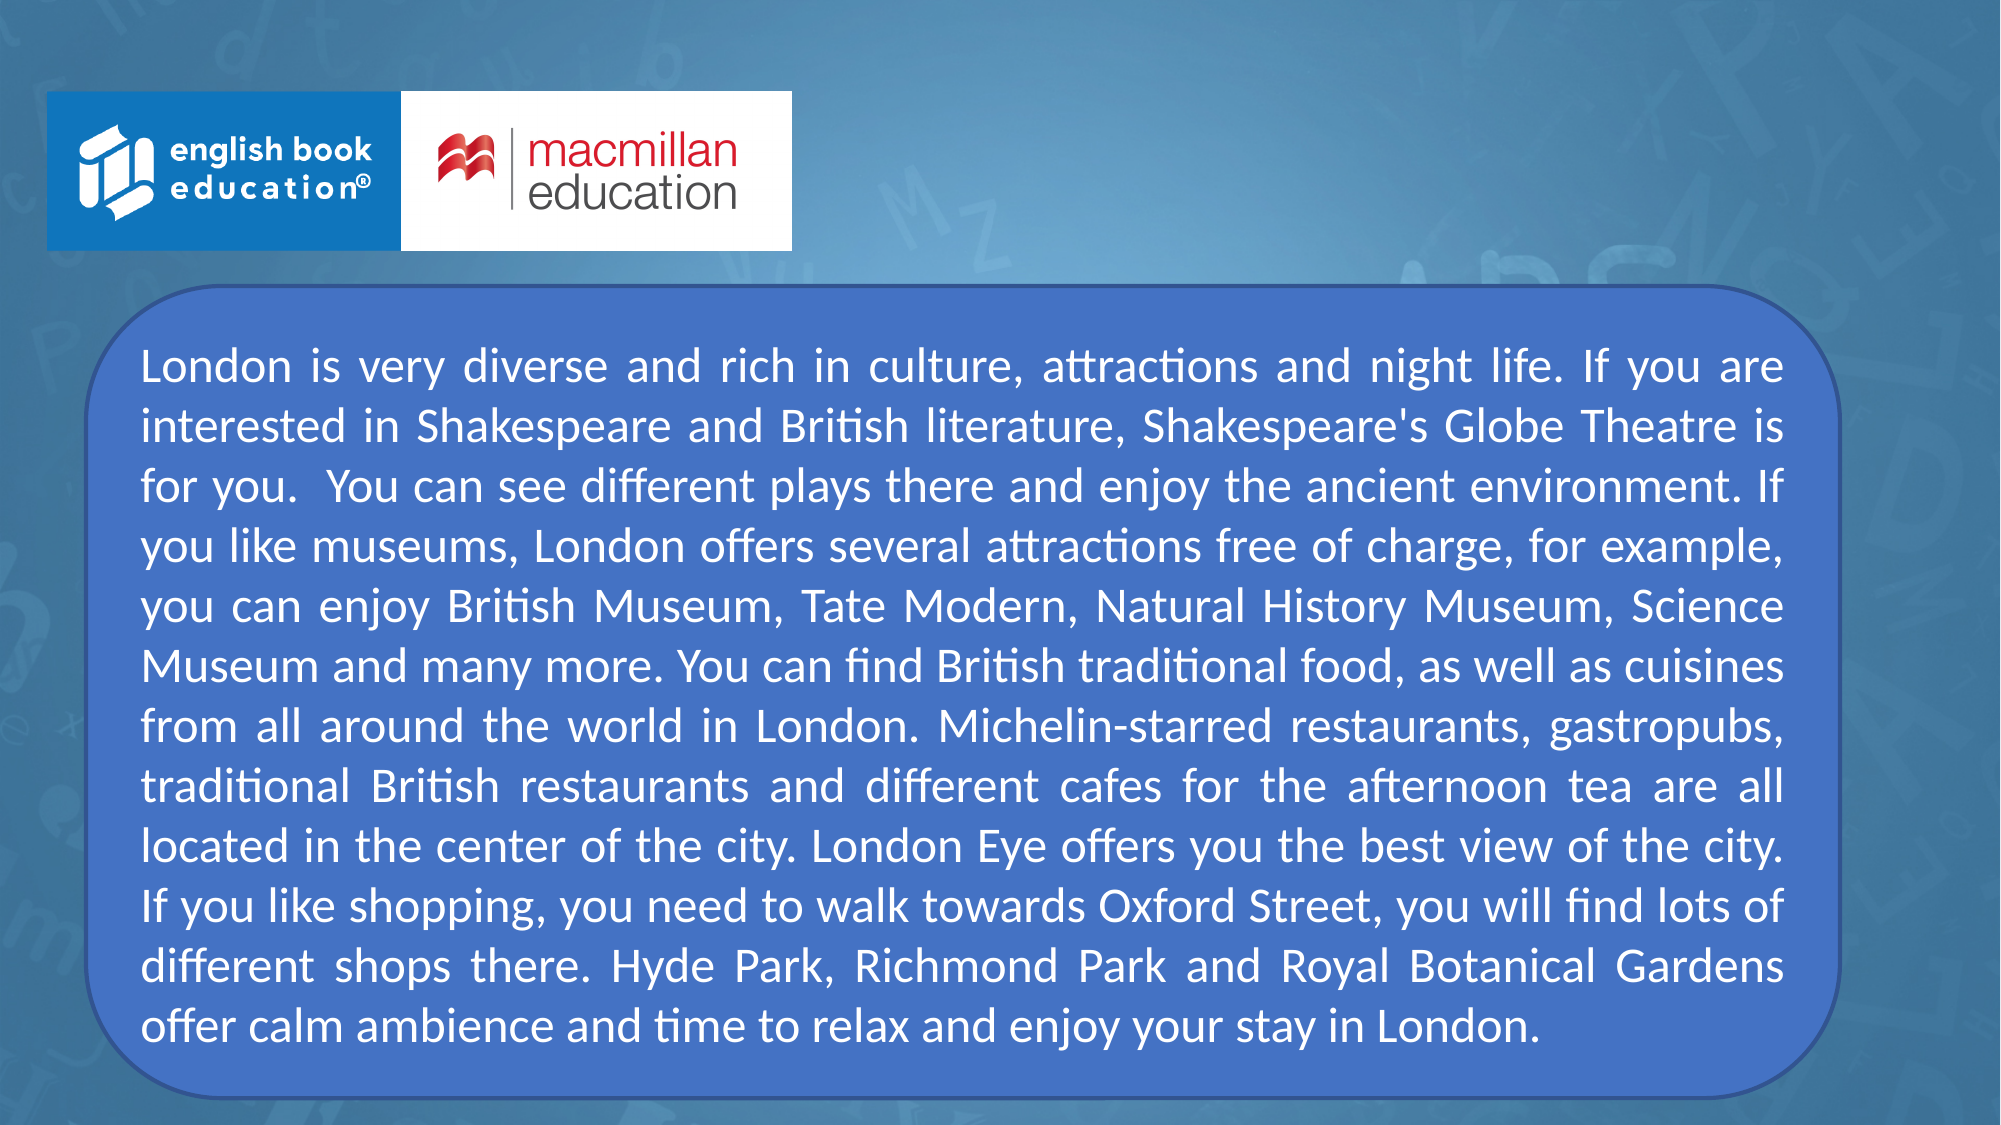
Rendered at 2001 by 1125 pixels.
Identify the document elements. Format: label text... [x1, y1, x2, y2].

picture [0, 0, 2001, 1125]
text_box London is very diverse and rich in culture, attractions and night life. If you are interested in Shakespeare and British literature, Shakespeare's Globe Theatre is for you. You can see different plays there and enjoy the ancient environment. If you like museums, London offers several attractions free of charge, for example, you can enjoy British Museum, Tate Modern, Natural History Museum, Science Museum and many more. You can find British traditional food, as well as cuisines from all around the world in London. Michelin-starred restaurants, gastropubs, traditional British restaurants and different cafes for the afternoon tea are all located in the center of the city. London Eye offers you the best view of the city. If you like shopping, you need to walk towards Oxford Street, you will find lots of different shops there. Hyde Park, Richmond Park and Royal Botanical Gardens offer calm ambience and time to relax and enjoy your stay in London. [83, 283, 1843, 1101]
text_box [103, 50, 1902, 1042]
